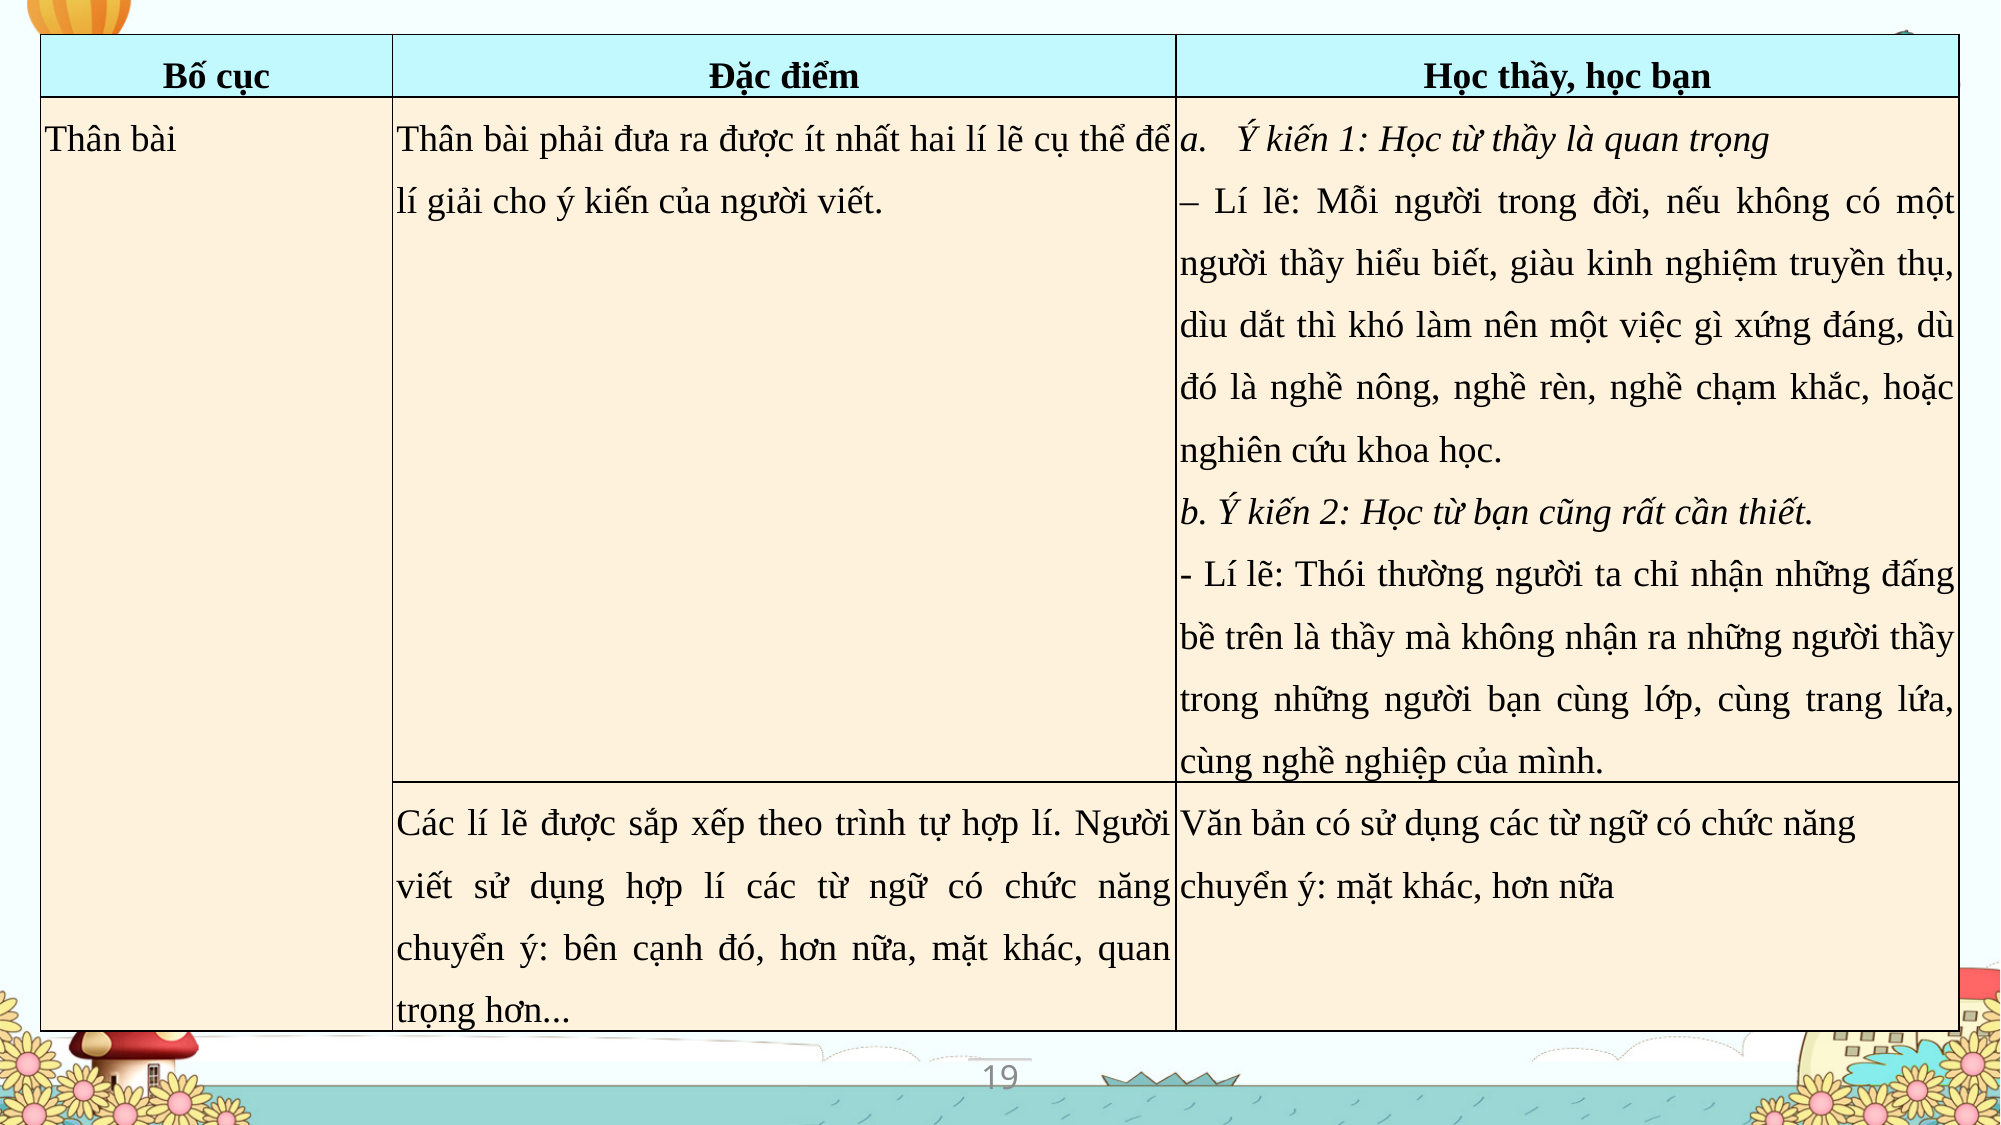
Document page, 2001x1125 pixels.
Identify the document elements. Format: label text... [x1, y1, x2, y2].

picture [0, 0, 2001, 1125]
table_header Bố cục [41, 35, 392, 96]
table_header Đặc điểm [393, 35, 1175, 96]
table_cell Ý kiến 1: Học từ thầy là quan trọng – Lí lẽ: Mỗi người trong đời, nếu không có một người thầy hiểu biết, giàu kinh nghiệm truyền thụ, dìu dắt thì khó làm nên một việc gì xứng đáng, dù đó là nghề nông, nghề rèn, nghề chạm khắc, hoặc nghiên cứu khoa học. b. Ý kiến 2: Học từ bạn cũng rất cần thiết. - Lí lẽ: Thói thường người ta chỉ nhận những đấng bề trên là thầy mà không nhận ra những người thầy trong những người bạn cùng lớp, cùng trang lứa, cùng nghề nghiệp của mình. [1177, 98, 1958, 781]
table_cell Thân bài phải đưa ra được ít nhất hai lí lẽ cụ thể để lí giải cho ý kiến của người viết. [393, 98, 1175, 781]
table_cell Văn bản có sử dụng các từ ngữ có chức năng chuyển ý: mặt khác, hơn nữa [1177, 783, 1958, 1030]
table_header Học thầy, học bạn [1177, 35, 1958, 96]
table_cell Các lí lẽ được sắp xếp theo trình tự hợp lí. Người viết sử dụng hợp lí các từ ngữ có chức năng chuyển ý: bên cạnh đó, hơn nữa, mặt khác, quan trọng hơn... [393, 783, 1175, 1030]
table_cell Thân bài [41, 98, 392, 1030]
slide_number 19 [766, 1049, 1234, 1110]
